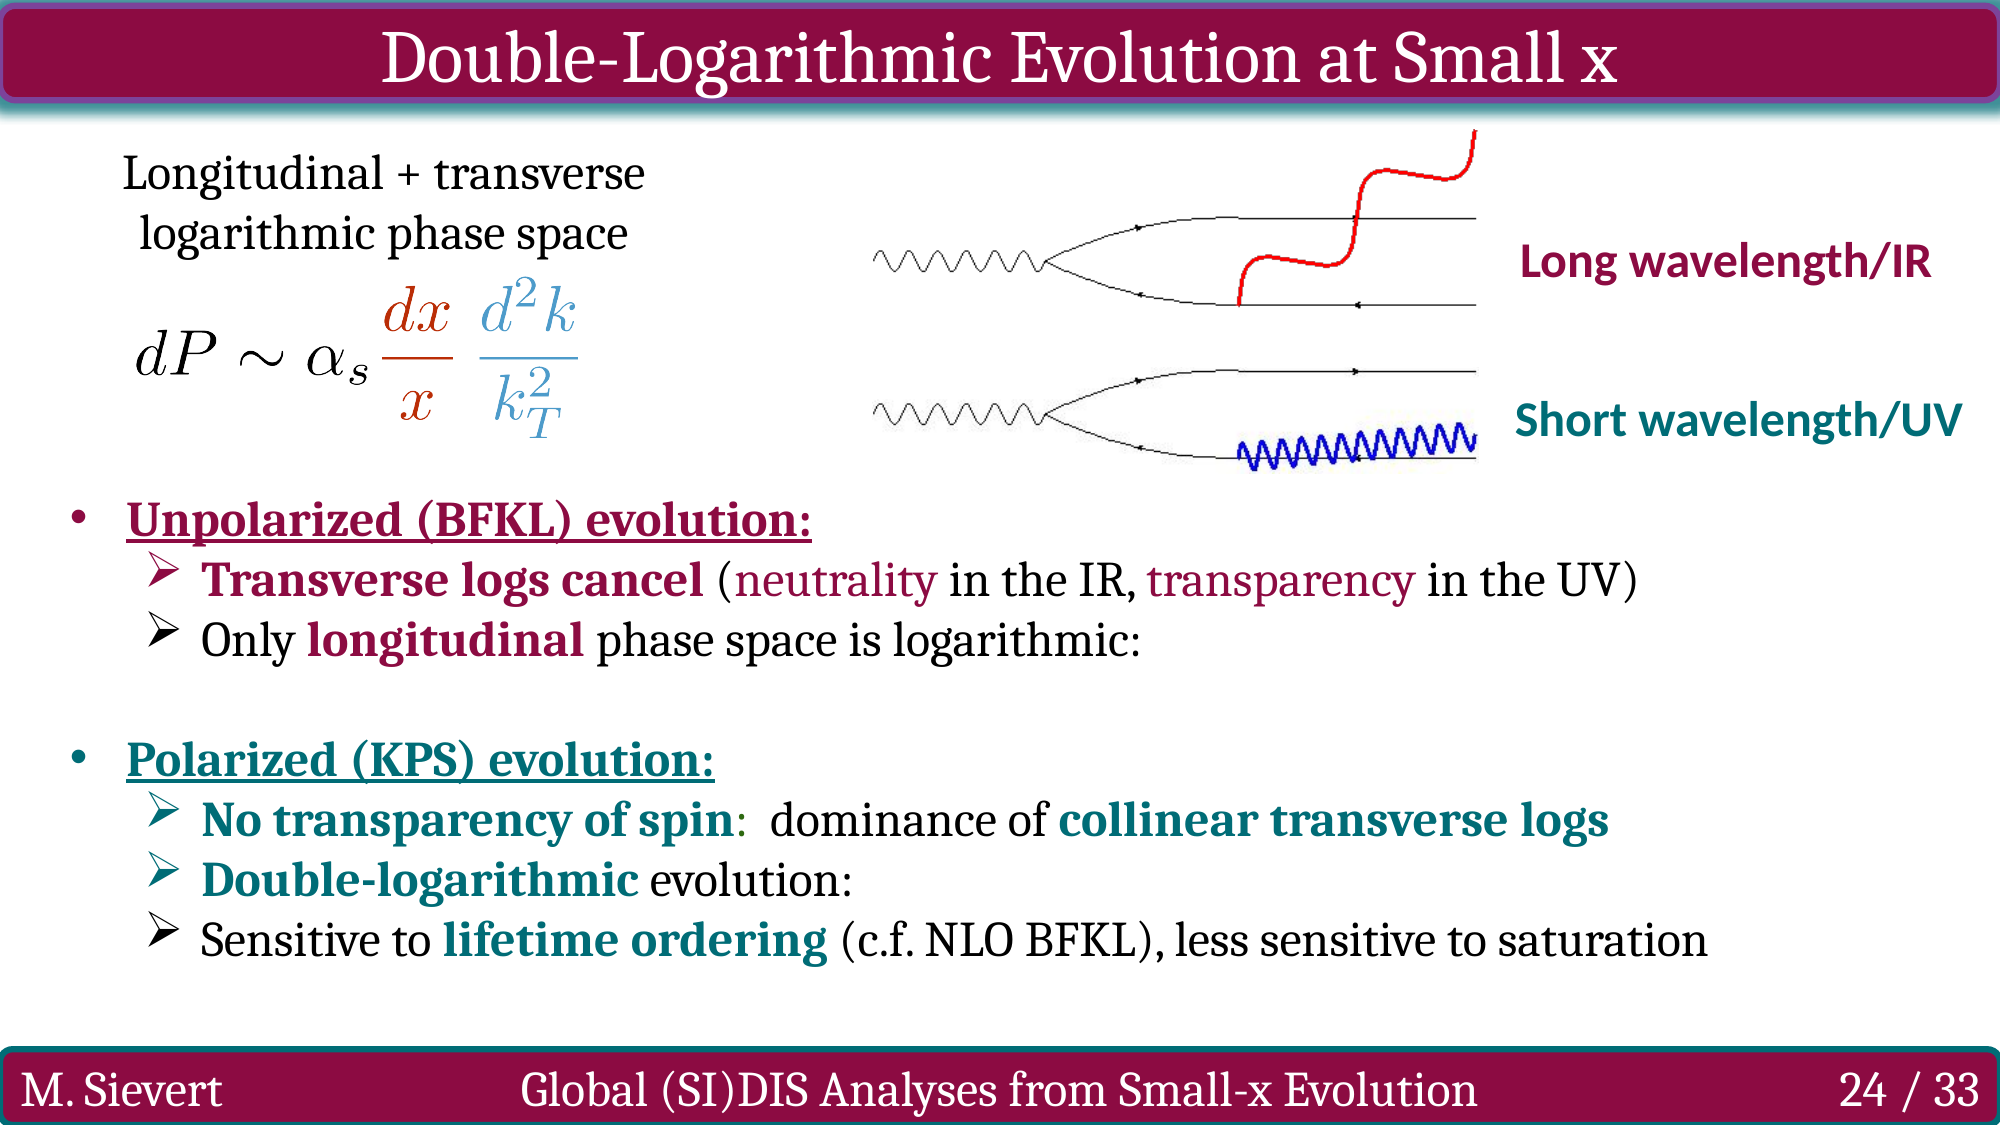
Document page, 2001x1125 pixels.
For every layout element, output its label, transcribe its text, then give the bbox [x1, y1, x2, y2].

picture [136, 276, 578, 438]
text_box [0, 0, 2000, 106]
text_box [0, 1049, 2000, 1125]
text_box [872, 129, 1980, 474]
text_box Longitudinal + transverse logarithmic phase space [80, 131, 687, 267]
